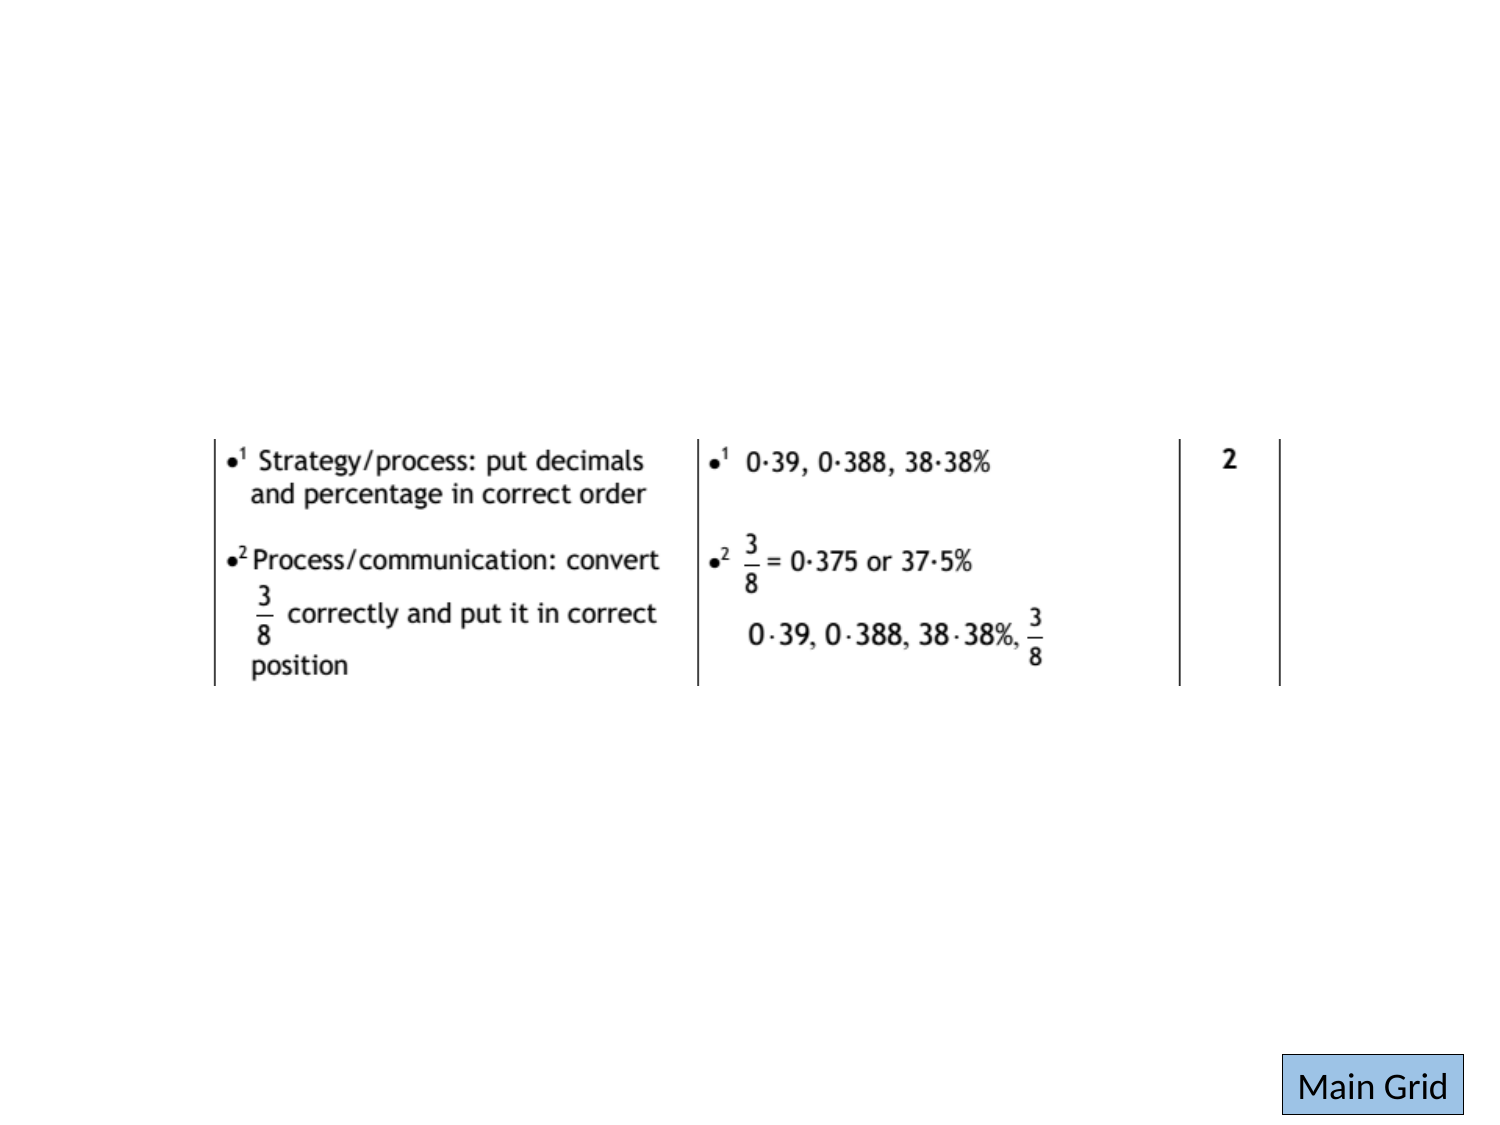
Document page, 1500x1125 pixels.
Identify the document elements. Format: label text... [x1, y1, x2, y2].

text_box Main Grid [1282, 1054, 1464, 1115]
picture [205, 439, 1295, 686]
